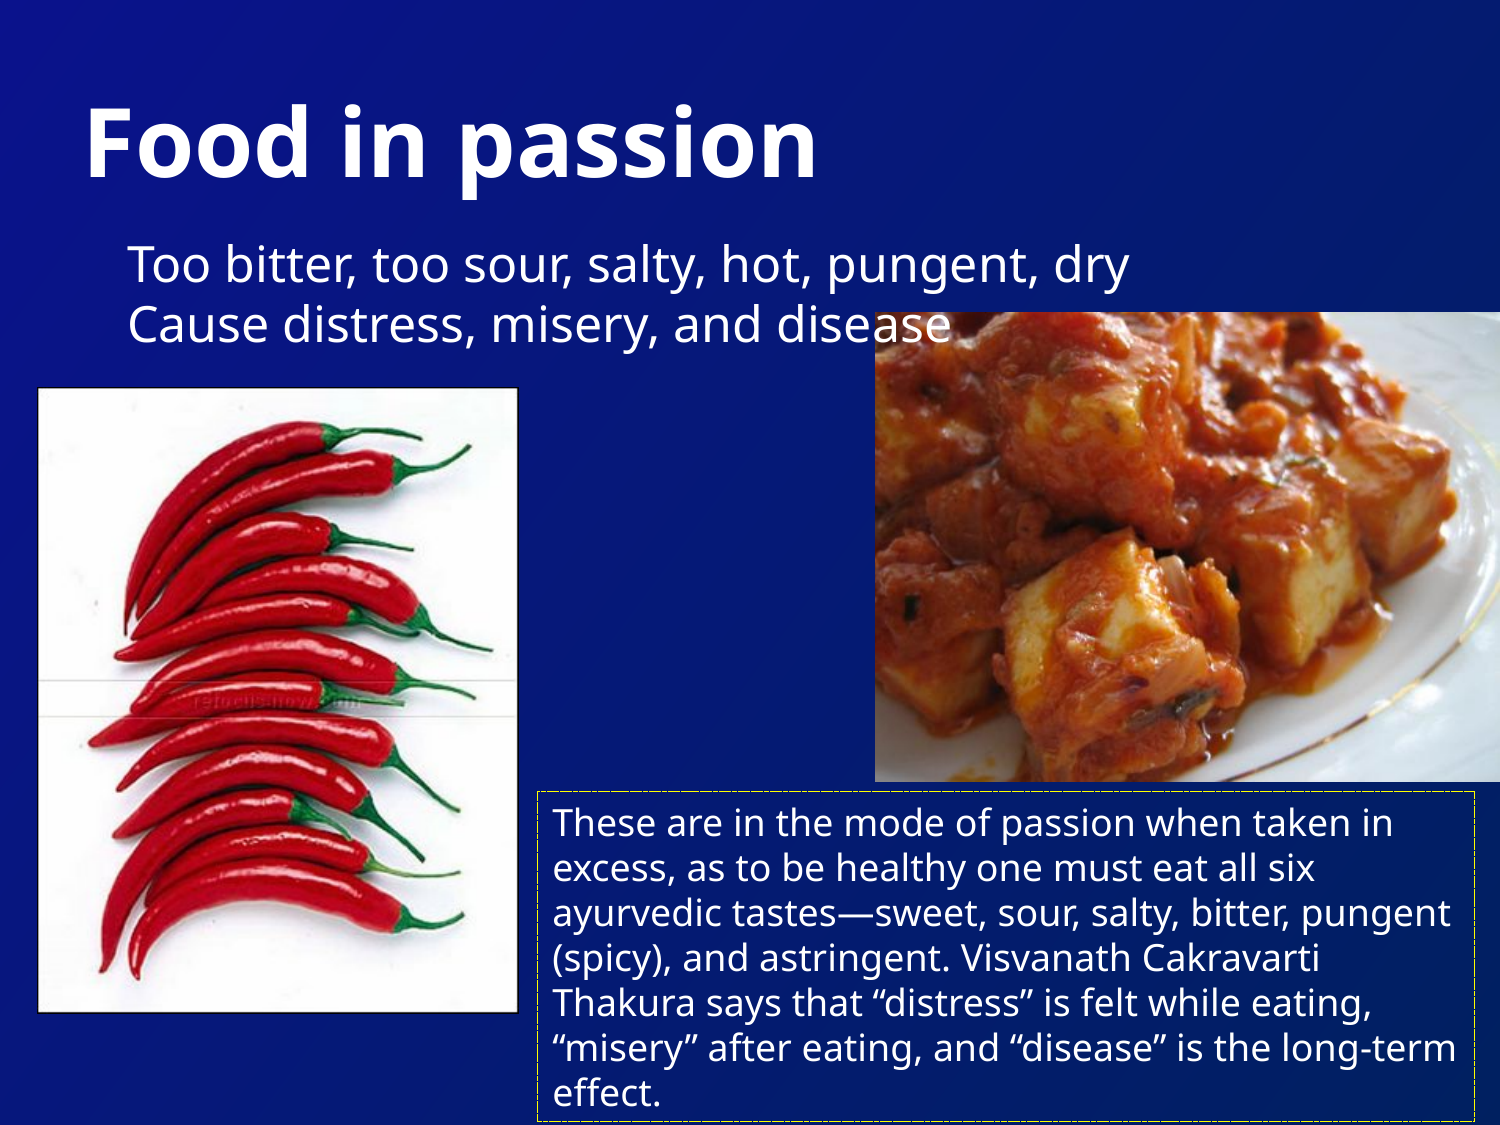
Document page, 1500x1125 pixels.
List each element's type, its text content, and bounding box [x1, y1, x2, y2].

text_box Too bitter, too sour, salty, hot, pungent, dry Cause distress, misery, and disease [112, 224, 1363, 360]
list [876, 314, 1500, 781]
title Food in passion [75, 45, 1300, 233]
text_box These are in the mode of passion when taken in excess, as to be healthy one must eat all six ayurvedic tastes—sweet, sour, salty, bitter, pungent (spicy), and astringent. Visvanath Cakravarti Thakura says that “distress” is felt while eating, “misery” after eating, and “disease” is the long-term effect. [537, 791, 1475, 1122]
picture [37, 387, 519, 1015]
